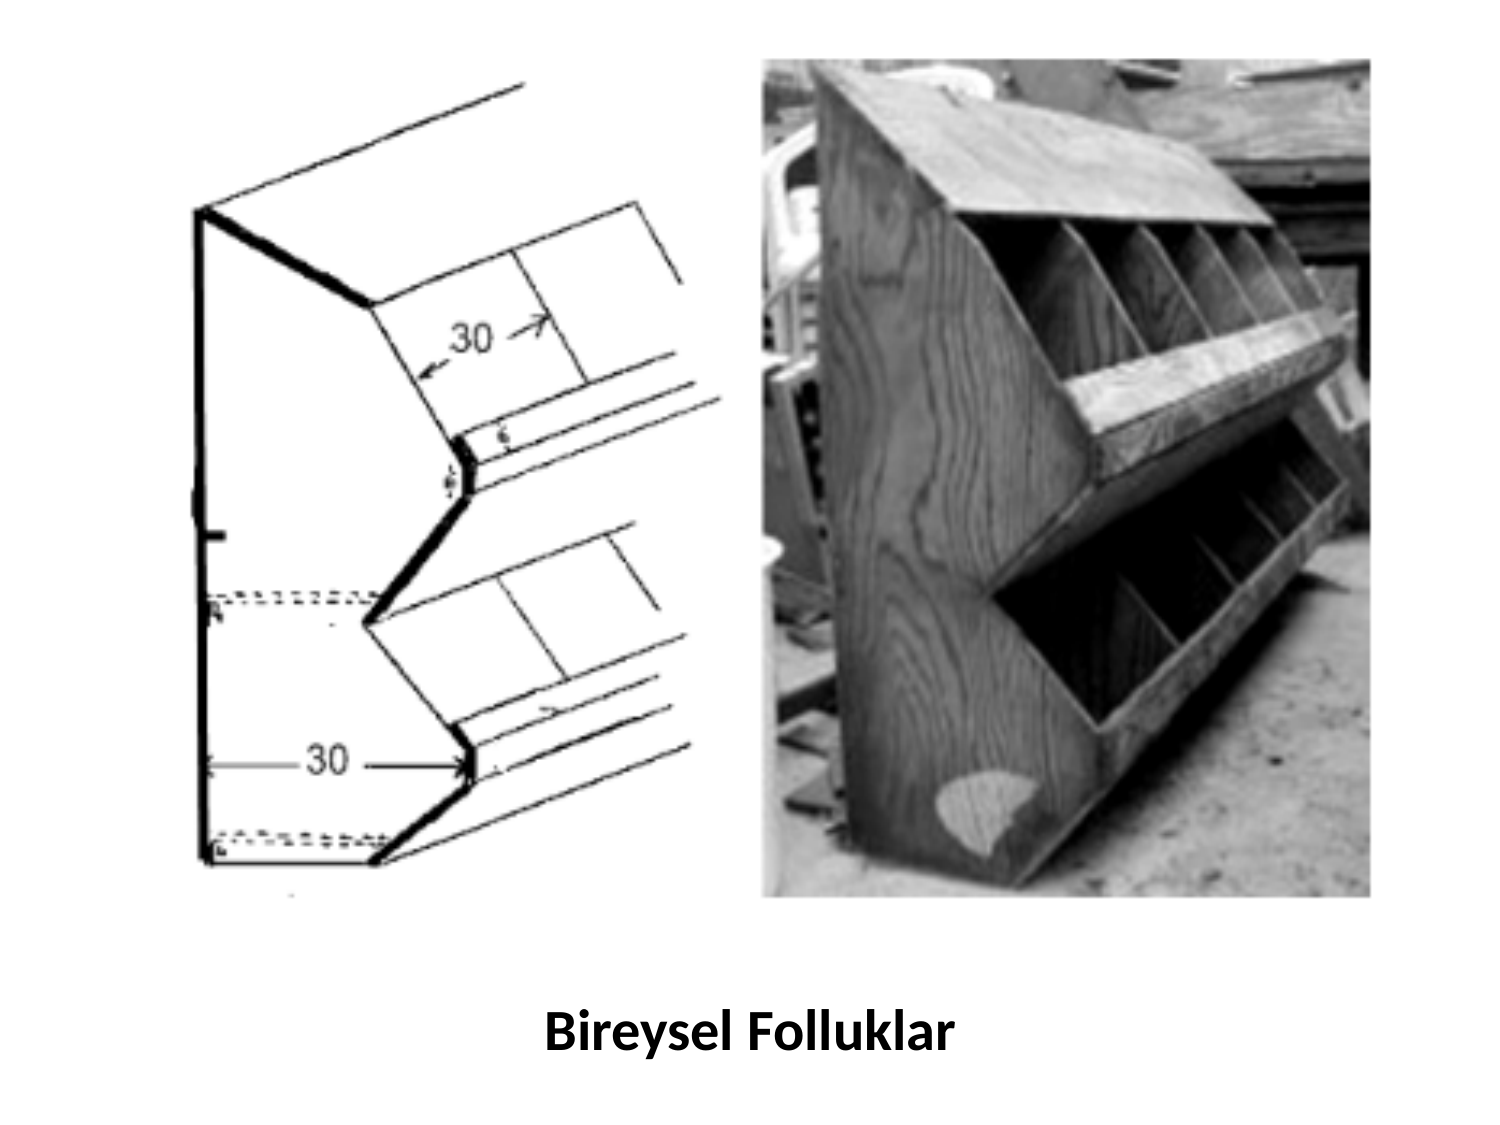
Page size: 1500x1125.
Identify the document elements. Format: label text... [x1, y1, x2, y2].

picture [147, 0, 1395, 906]
text_box Bireysel Folluklar [529, 984, 972, 1070]
